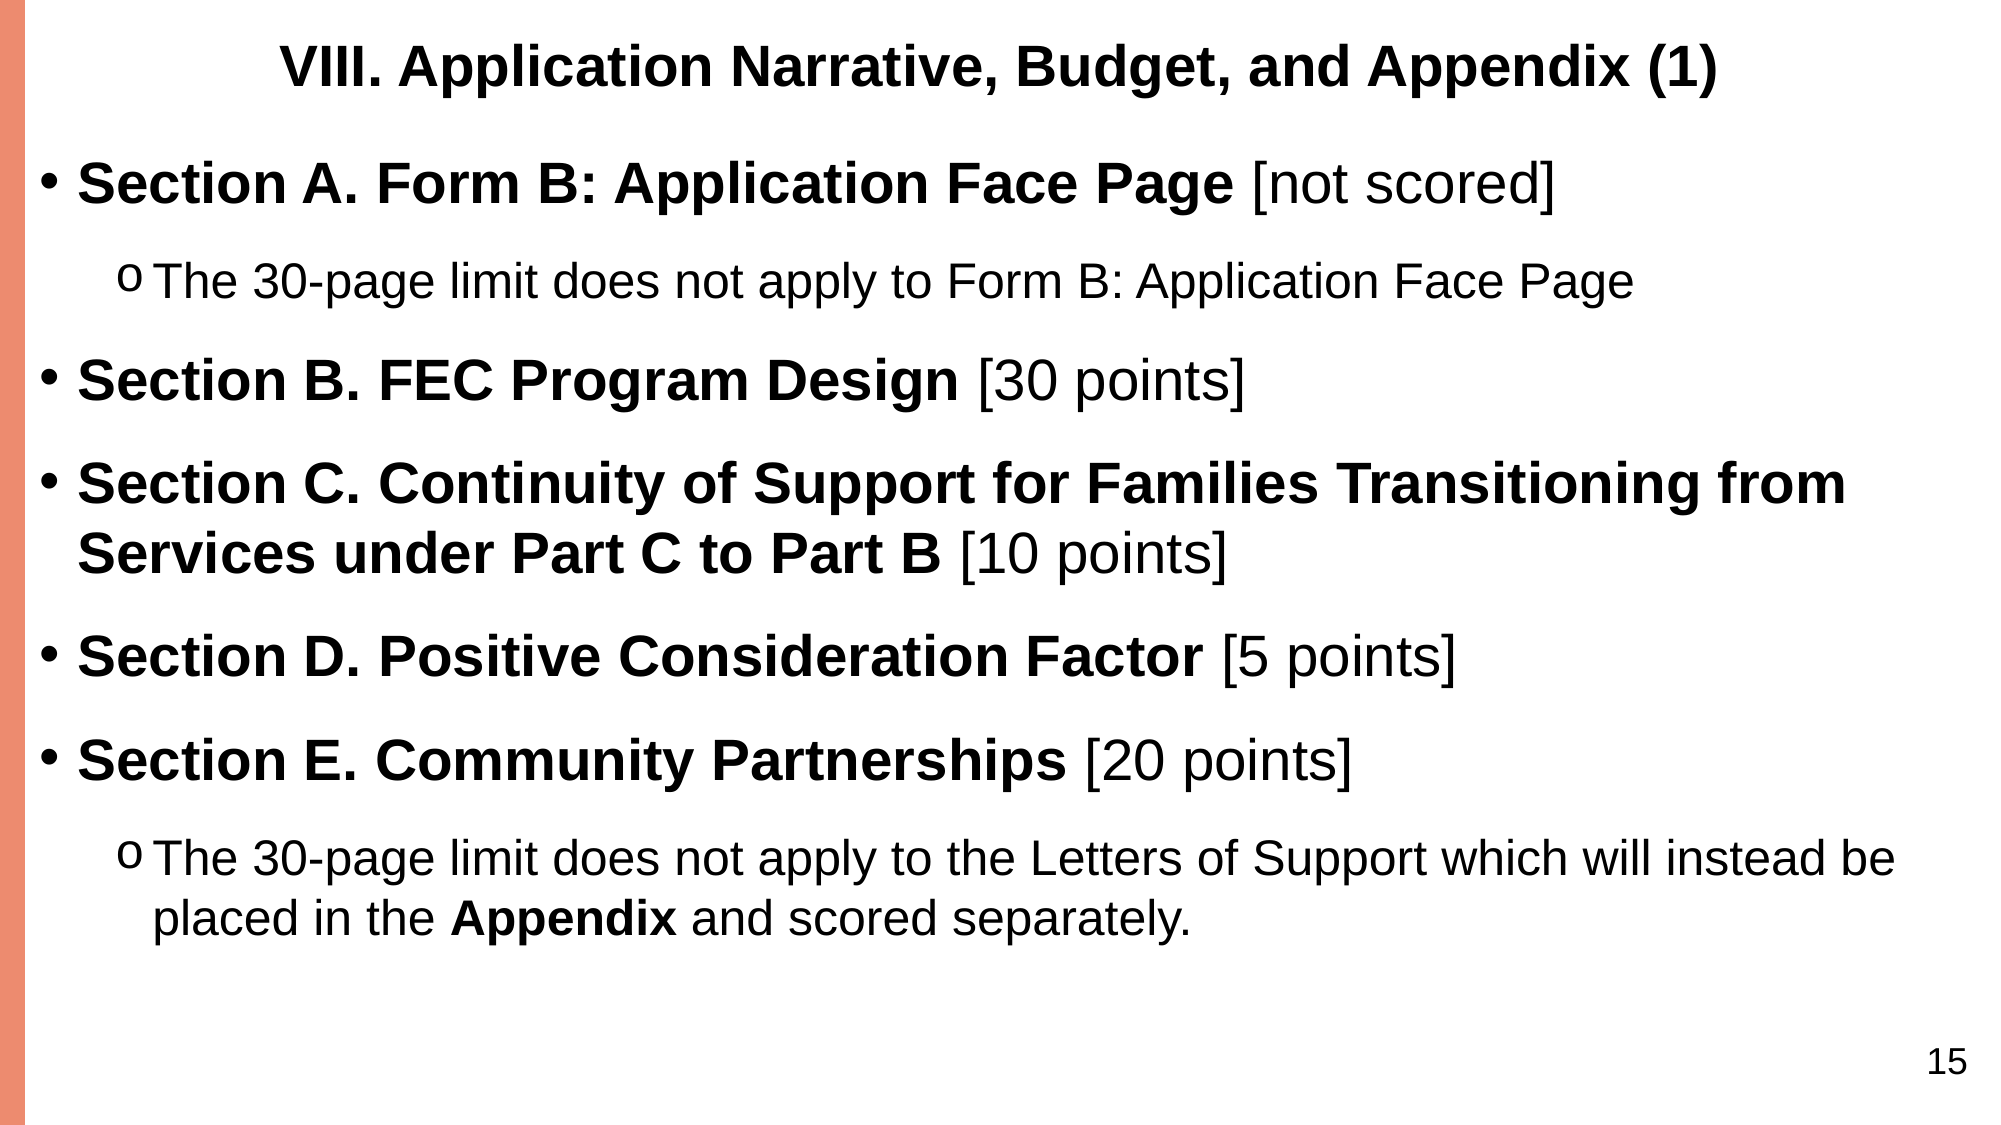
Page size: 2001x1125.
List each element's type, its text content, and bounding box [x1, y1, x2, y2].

title VIII. Application Narrative, Budget, and Appendix (1) [24, 0, 1975, 136]
text_box 15 [1911, 1029, 2000, 1103]
list Section A. Form B: Application Face Page [not scored] The 30-page limit does not apply to Form B: Application Face Page Section B. FEC Program Design [30 points] Section C. Continuity of Support for Families Transitioning from Services under Part C to Part B [10 points] Section D. Positive Consideration Factor [5 points] Section E. Community Partnerships [20 points] The 30-page limit does not apply to the Letters of Support which will instead be placed in the Appendix and scored separately. [24, 137, 1975, 1105]
